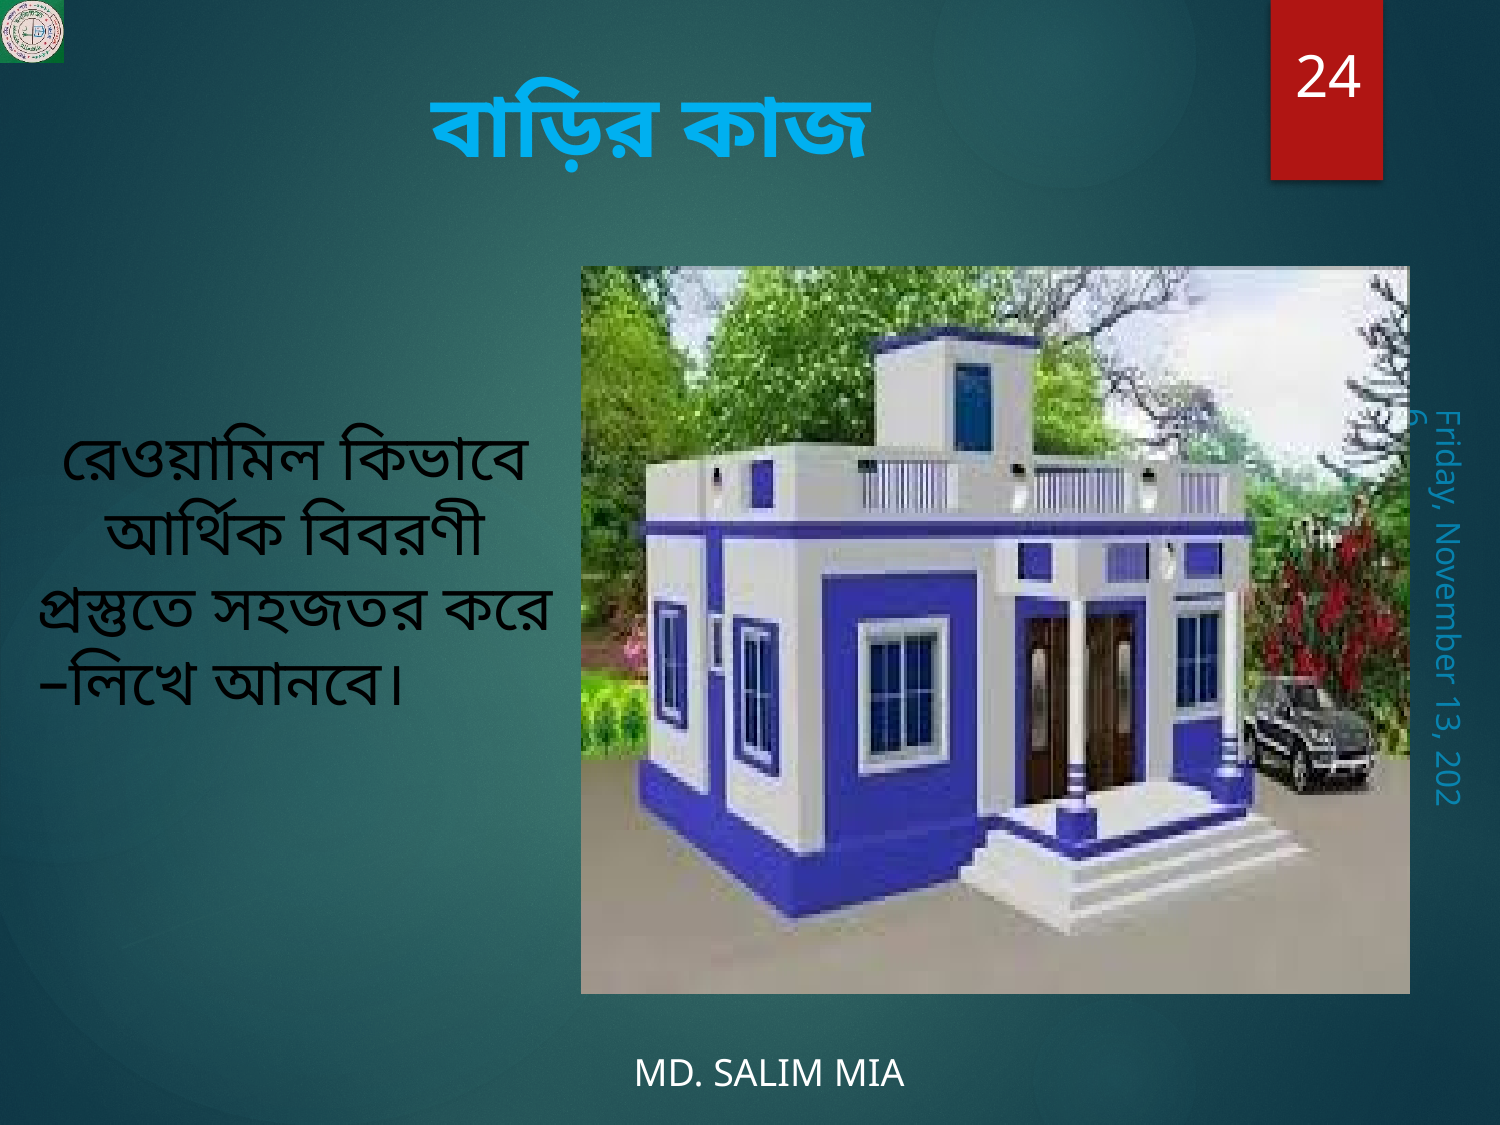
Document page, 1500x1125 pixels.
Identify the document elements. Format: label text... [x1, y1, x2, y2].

picture [0, 0, 64, 63]
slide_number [1425, 394, 1478, 823]
picture [580, 266, 1410, 995]
text_box 24 [1269, 31, 1388, 117]
text_box রেওয়ামিল কিভাবে আর্থিক বিবরণী প্রস্তুতে সহজতর করে –লিখে আনবে। [21, 410, 569, 736]
text_box বাড়ির কাজ [307, 62, 995, 176]
